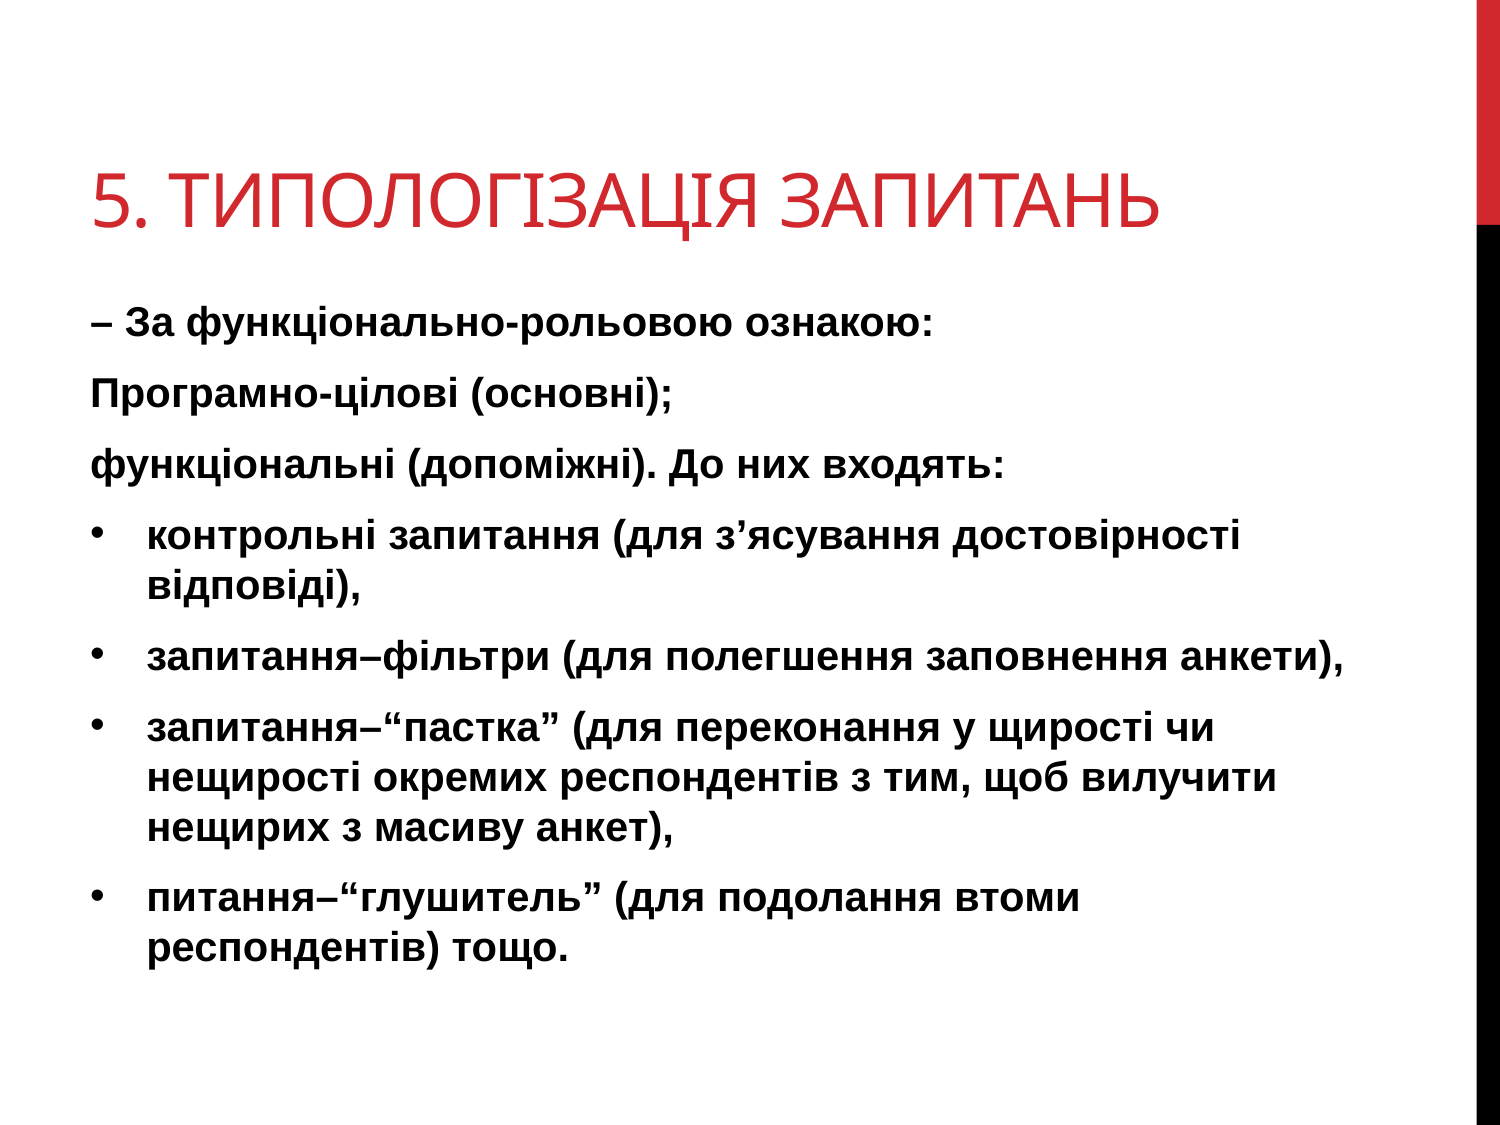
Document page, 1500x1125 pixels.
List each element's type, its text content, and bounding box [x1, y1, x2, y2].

list – За функціонально-рольовою ознакою: Програмно-цілові (основні); функціональні (допоміжні). До них входять: контрольні запитання (для з’ясування достовірності відповіді), запитання–фільтри (для полегшення заповнення анкети), запитання–“пастка” (для переконання у щирості чи нещирості окремих респондентів з тим, щоб вилучити нещирих з масиву анкет), питання–“глушитель” (для подолання втоми респондентів) тощо. [75, 287, 1400, 1005]
title 5. Типологізація запитань [75, 25, 1424, 250]
